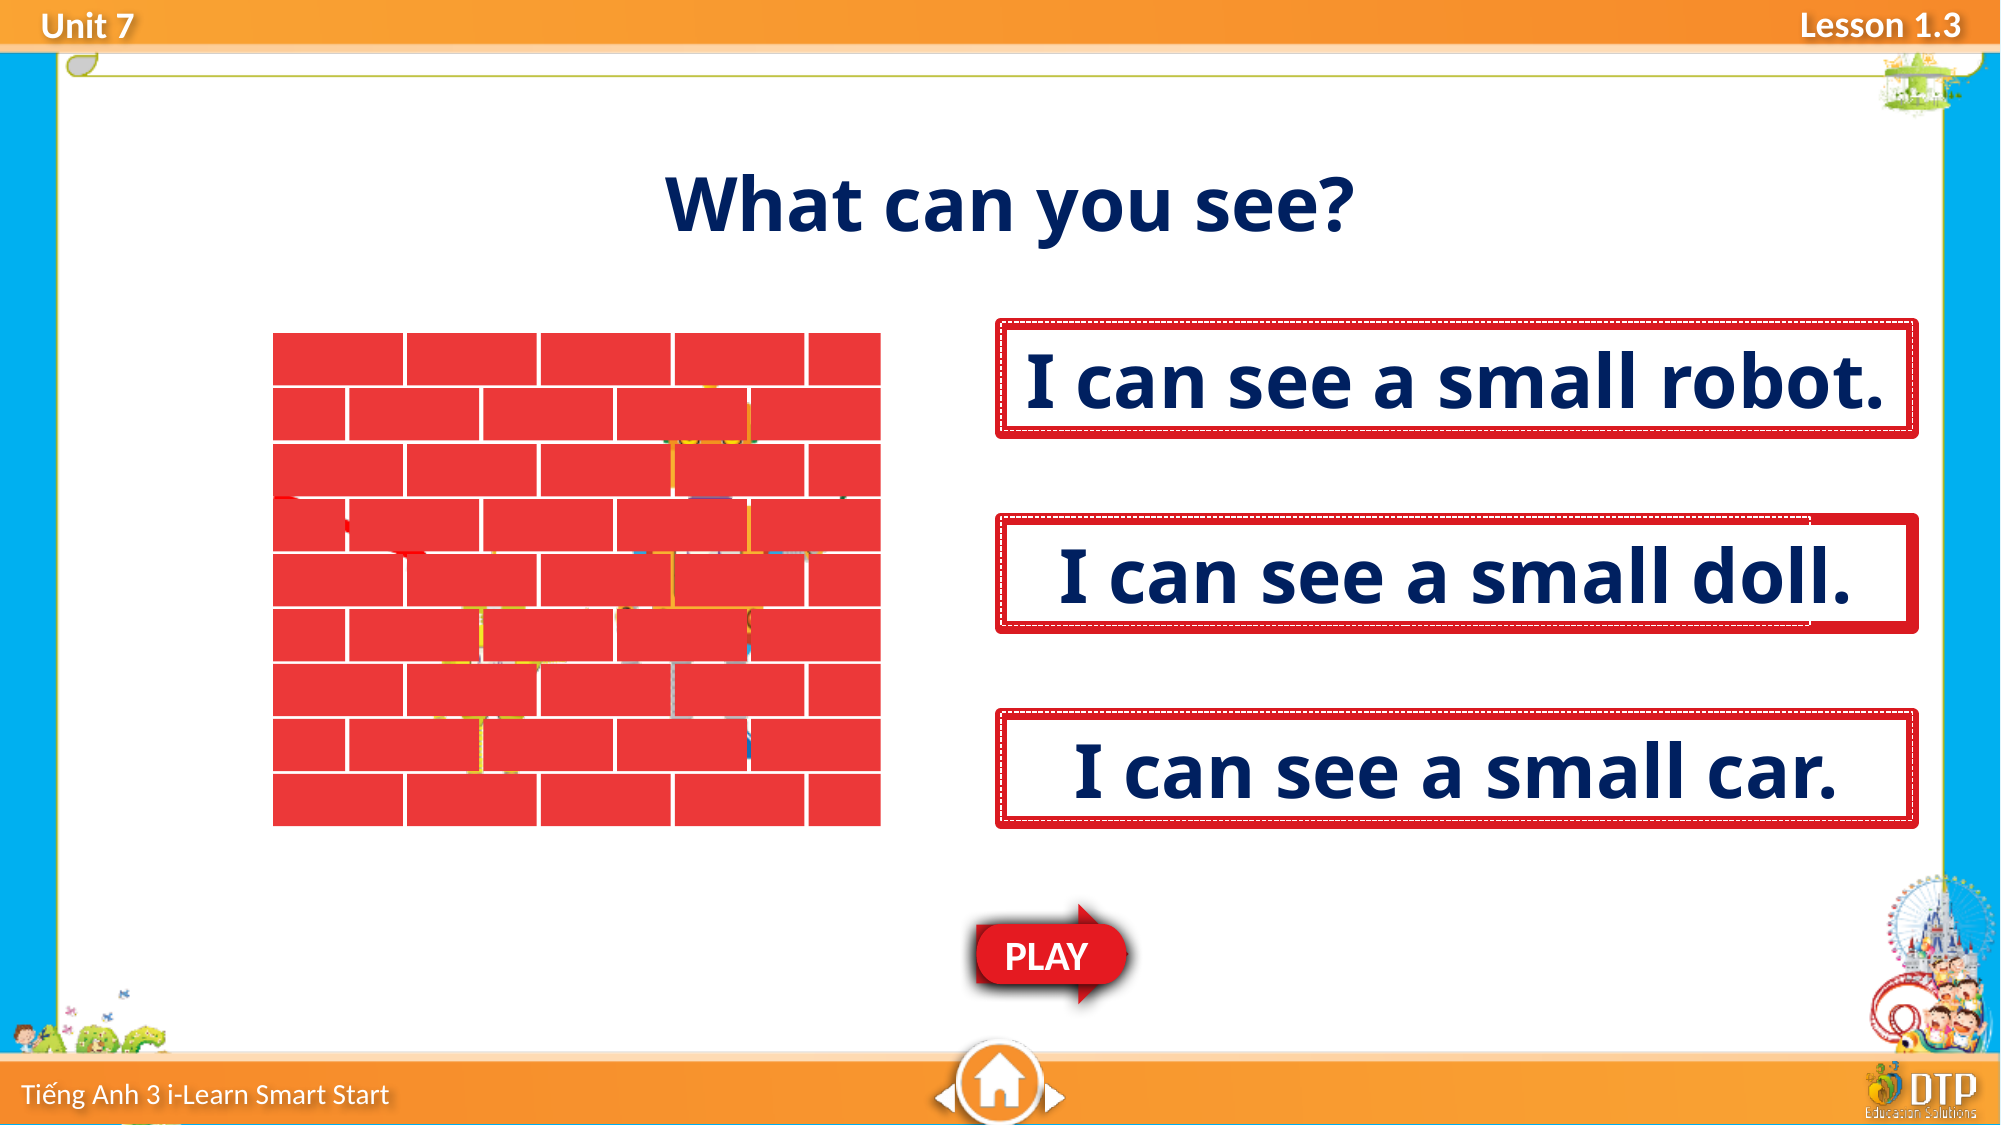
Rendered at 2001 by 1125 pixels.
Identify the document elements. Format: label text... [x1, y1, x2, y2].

text_box [271, 820, 405, 828]
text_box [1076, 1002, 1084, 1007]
text_box [673, 822, 806, 828]
picture [1980, 897, 1986, 905]
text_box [1000, 711, 1913, 823]
picture [0, 0, 2001, 1125]
text_box Next [1076, 901, 1088, 910]
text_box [1000, 516, 1913, 628]
text_box [673, 331, 806, 353]
text_box [271, 331, 405, 354]
text_box PLAY [974, 921, 1129, 987]
text_box [539, 822, 673, 828]
text_box [807, 331, 883, 356]
text_box What can you see? [581, 139, 1440, 264]
text_box [539, 331, 673, 353]
text_box [405, 822, 539, 828]
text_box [1000, 321, 1913, 433]
text_box [405, 331, 539, 353]
picture [1953, 877, 1967, 888]
text_box [807, 819, 883, 828]
picture [1968, 884, 1973, 893]
